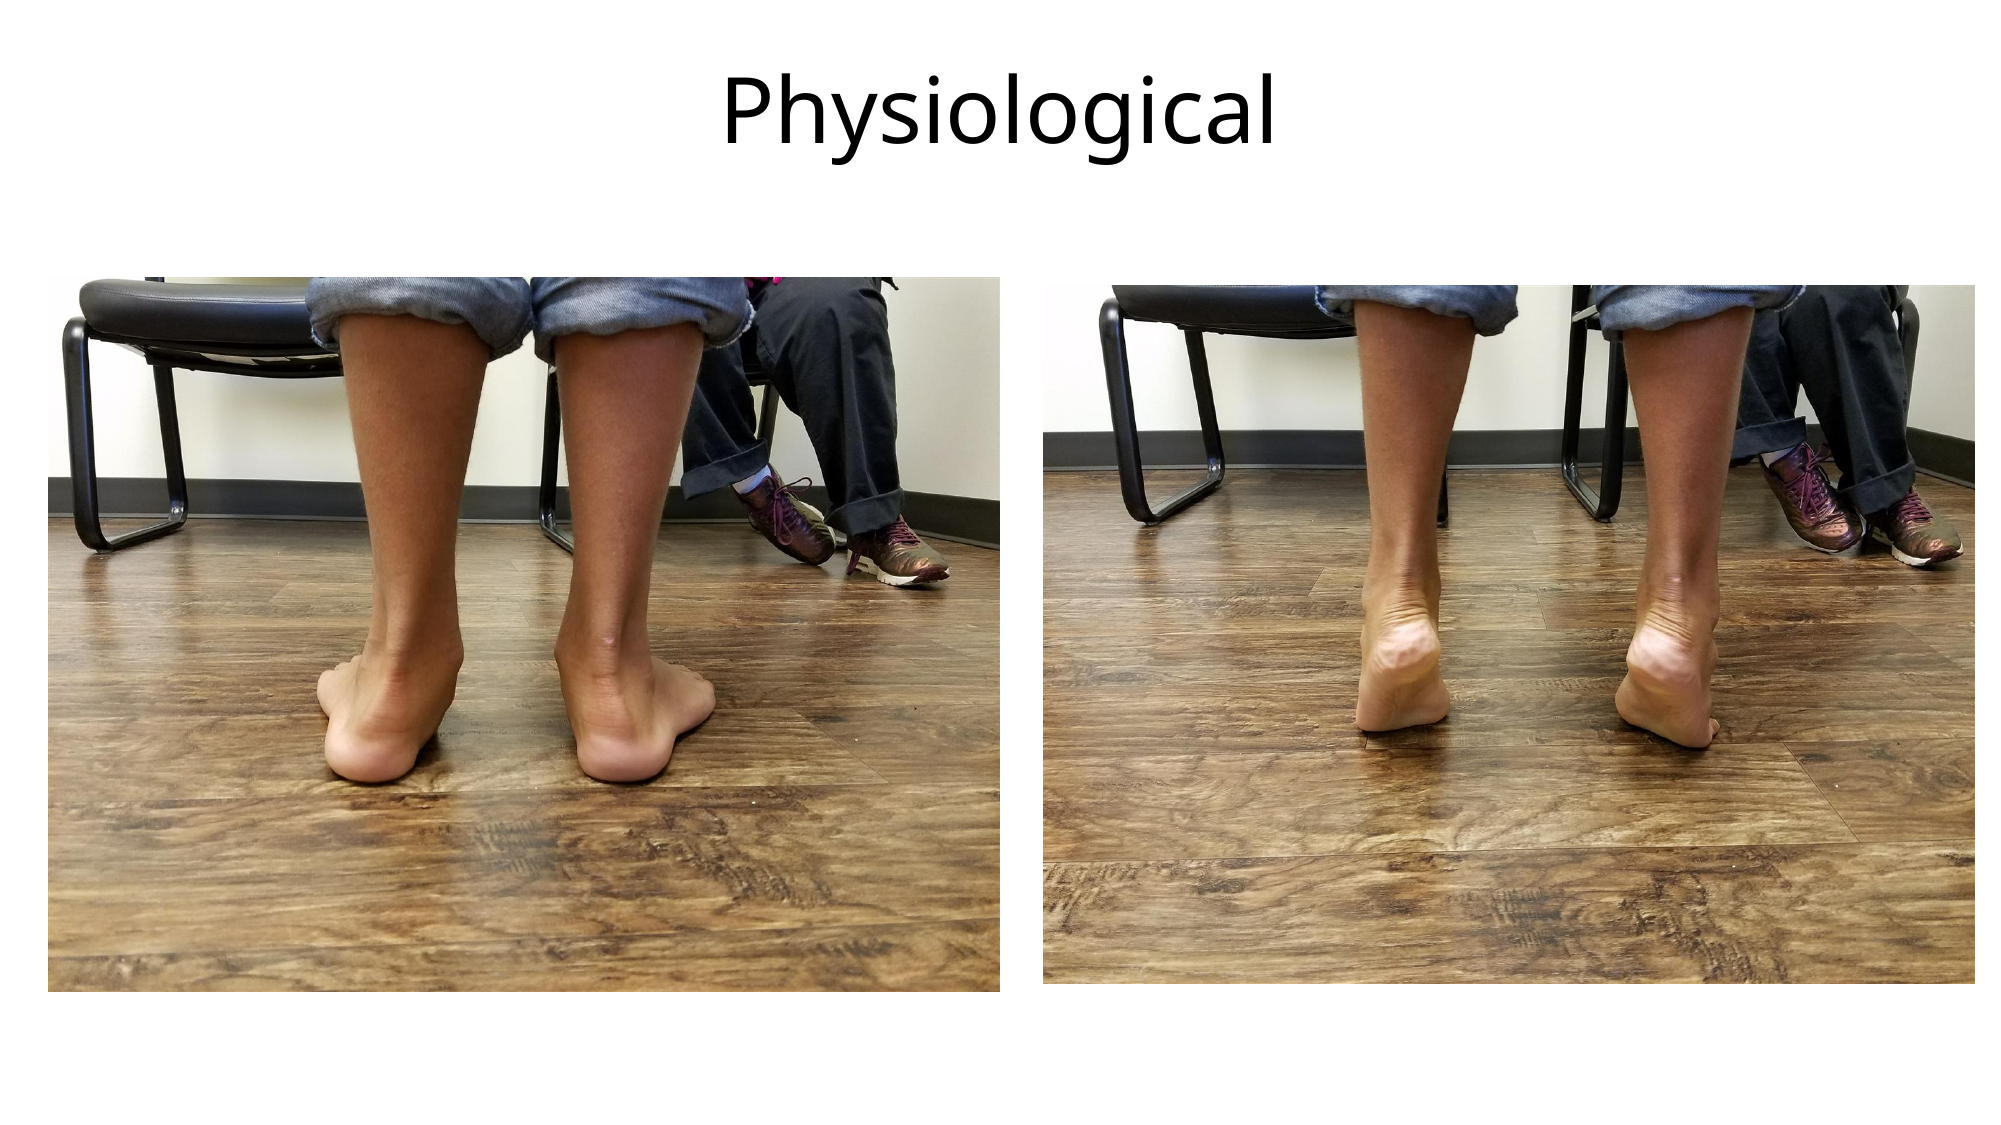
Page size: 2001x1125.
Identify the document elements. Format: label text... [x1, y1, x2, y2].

title Physiological [137, 59, 1863, 278]
picture [1043, 285, 1975, 984]
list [48, 277, 1000, 992]
